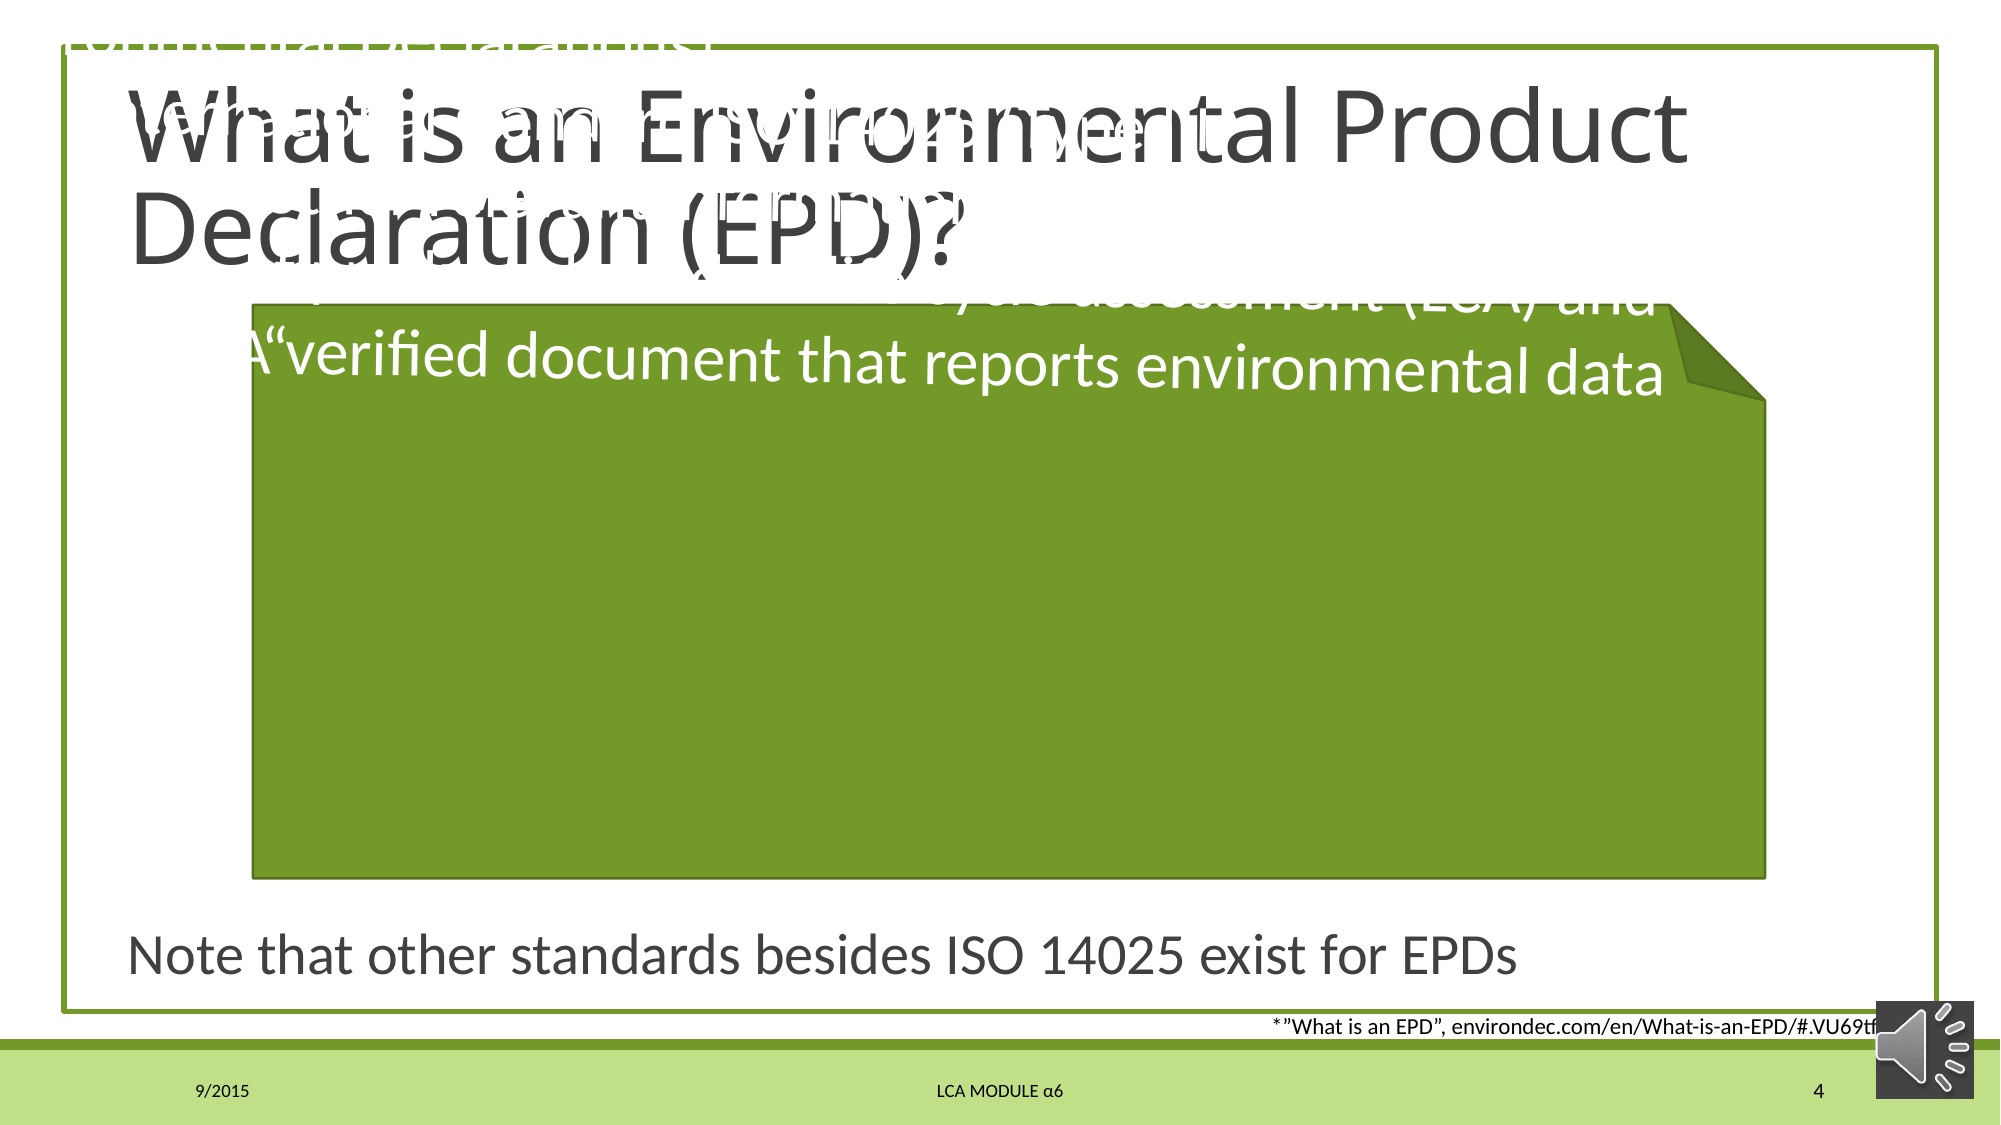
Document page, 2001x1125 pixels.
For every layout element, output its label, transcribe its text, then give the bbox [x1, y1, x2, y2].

footer LCA Module α6 [604, 1059, 1396, 1120]
text_box “A verified document that reports environmental data of products based on life cycle assessment (LCA) and other relevant information and in accordance with the international standard ISO 14025 (Type III Environmental Declarations).”* [251, 303, 1767, 880]
text_box Note that other standards besides ISO 14025 exist for EPDs [112, 916, 1877, 991]
text_box *”What is an EPD”, environdec.com/en/What-is-an-EPD/#.VU69tflViko [1256, 1003, 1871, 1047]
slide_number 9/2015 [180, 1059, 586, 1120]
picture [1874, 999, 1976, 1101]
title What is an Environmental Product Declaration (EPD)? [112, 60, 1763, 293]
slide_number 4 [1624, 1059, 1840, 1120]
